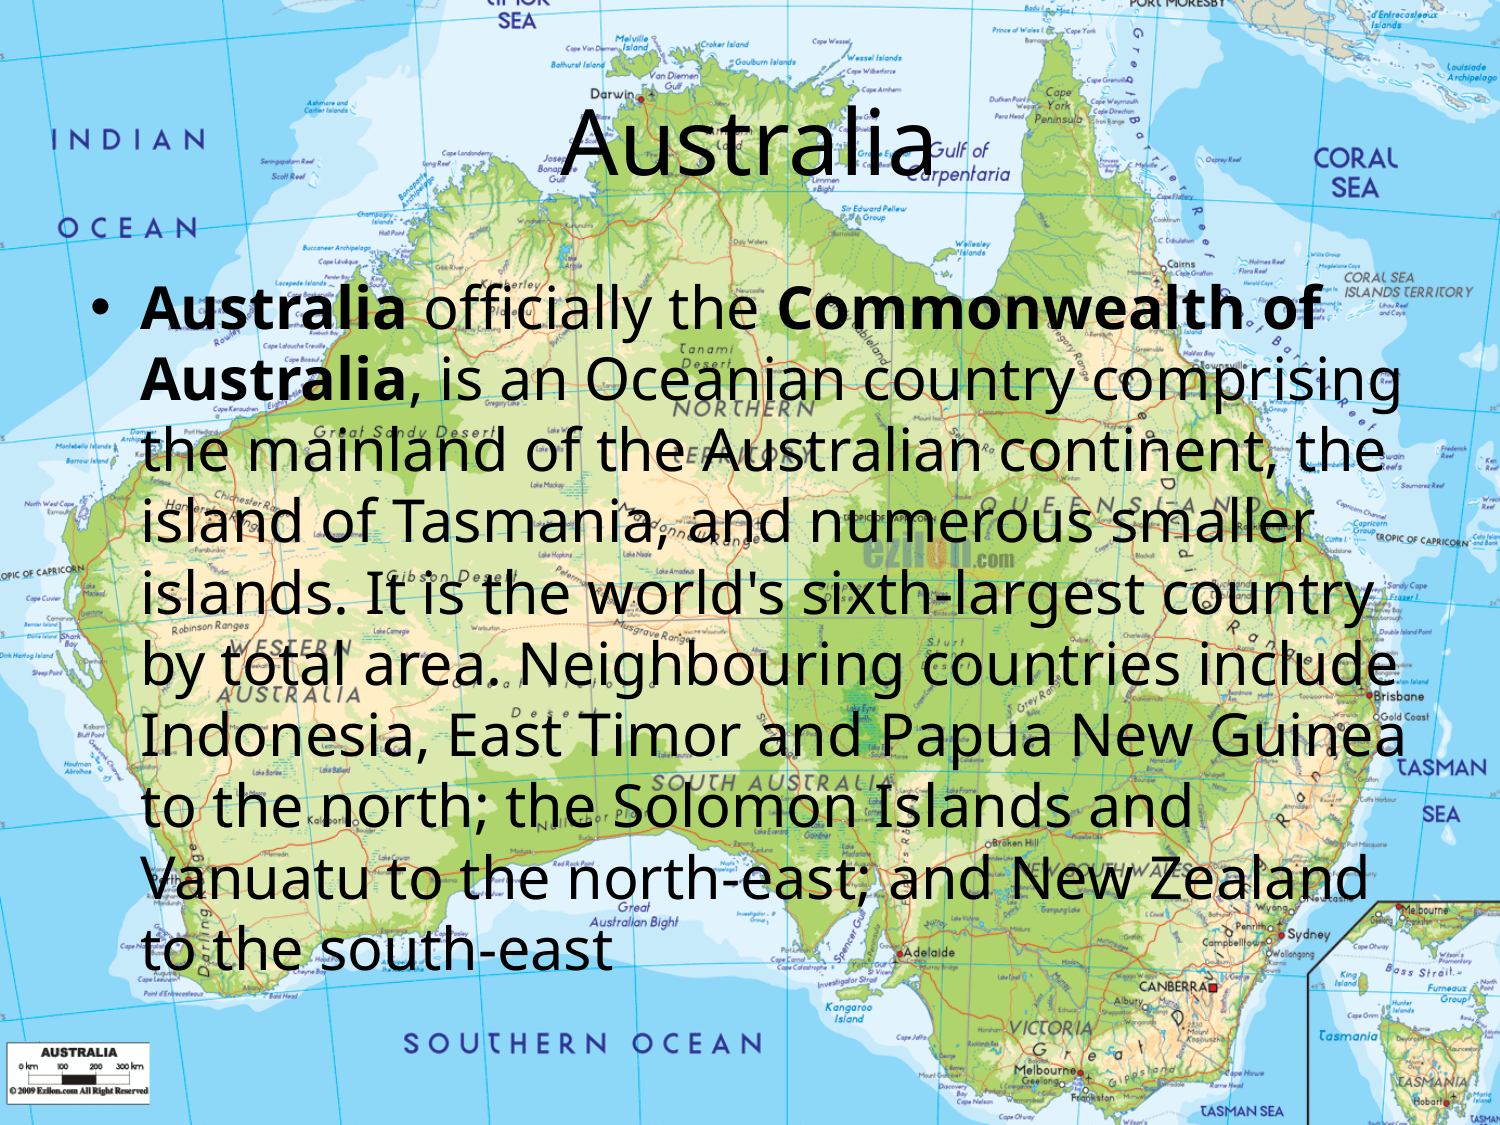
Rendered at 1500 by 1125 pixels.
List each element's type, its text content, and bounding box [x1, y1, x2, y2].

picture [0, 0, 1500, 1125]
list Australia officially the Commonwealth of Australia, is an Oceanian country comprising the mainland of the Australian continent, the island of Tasmania, and numerous smaller islands. It is the world's sixth-largest country by total area. Neighbouring countries include Indonesia, East Timor and Papua New Guinea to the north; the Solomon Islands and Vanuatu to the north-east; and New Zealand to the south-east [75, 262, 1425, 1005]
title Australia [75, 45, 1425, 233]
